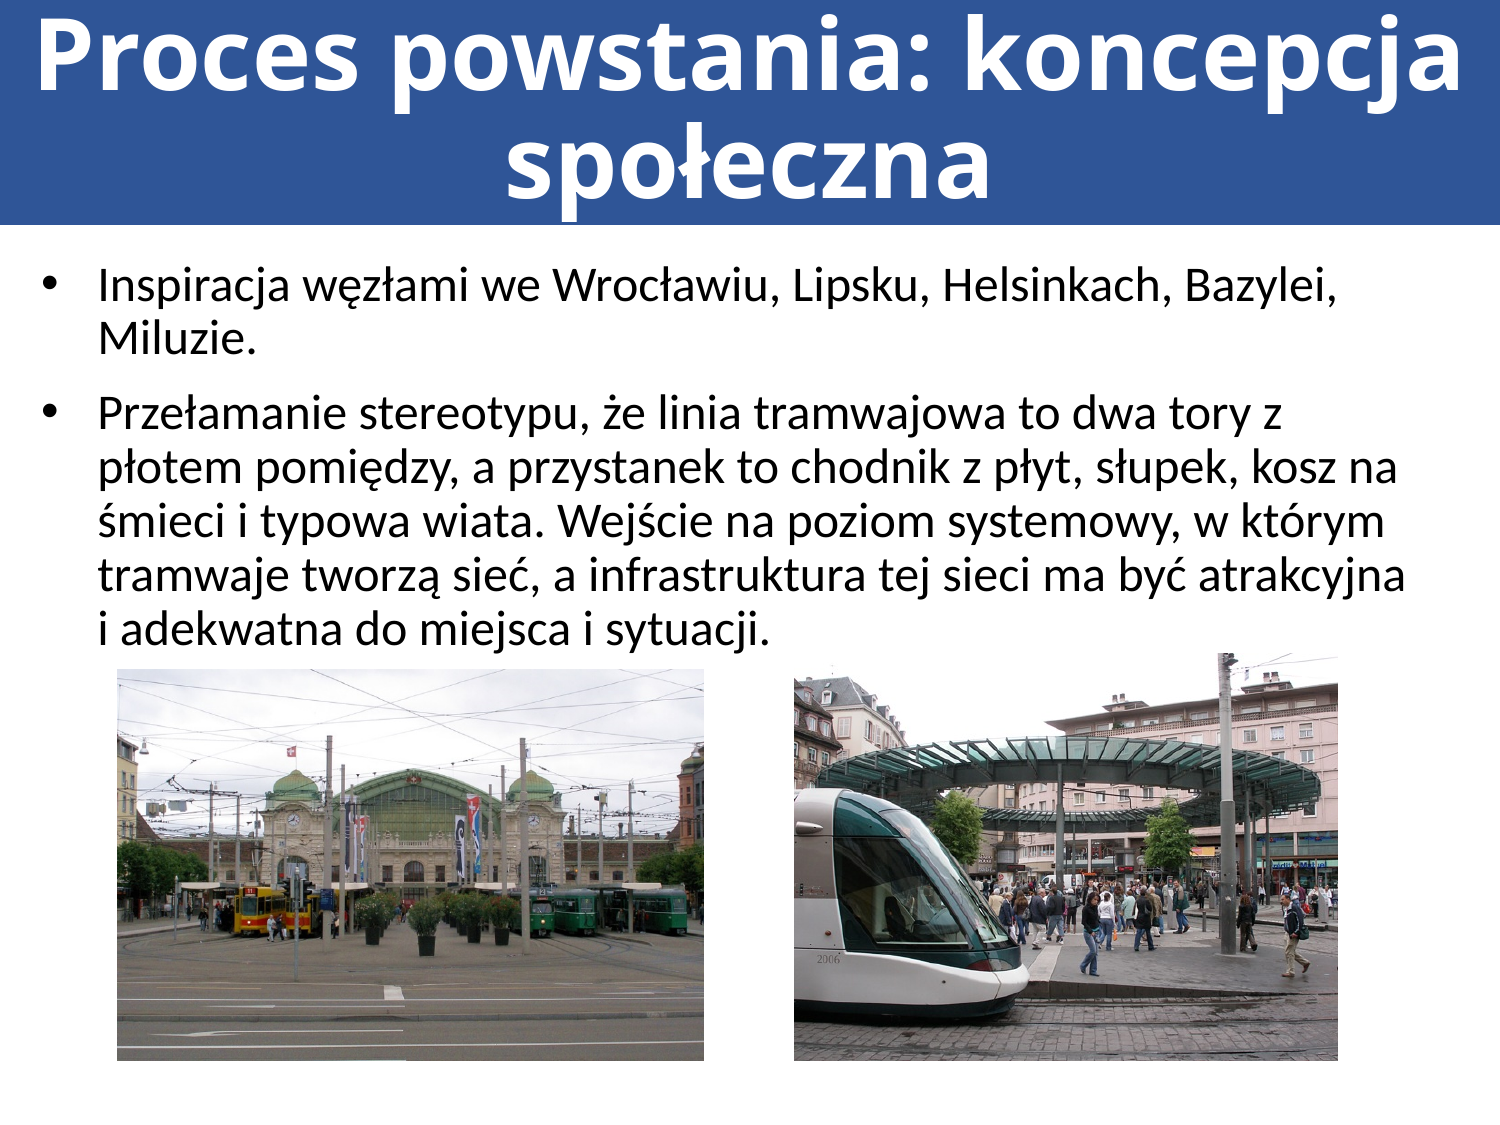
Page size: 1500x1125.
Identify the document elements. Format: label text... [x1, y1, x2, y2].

picture [117, 669, 704, 1061]
title Proces powstania: koncepcja społeczna [0, 0, 1500, 225]
subtitle Inspiracja węzłami we Wrocławiu, Lipsku, Helsinkach, Bazylei, Miluzie. Przełamanie stereotypu, że linia tramwajowa to dwa tory z płotem pomiędzy, a przystanek to chodnik z płyt, słupek, kosz na śmieci i typowa wiata. Wejście na poziom systemowy, w którym tramwaje tworzą sieć, a infrastruktura tej sieci ma być atrakcyjna i adekwatna do miejsca i sytuacji. [26, 250, 1445, 942]
picture [794, 653, 1338, 1061]
